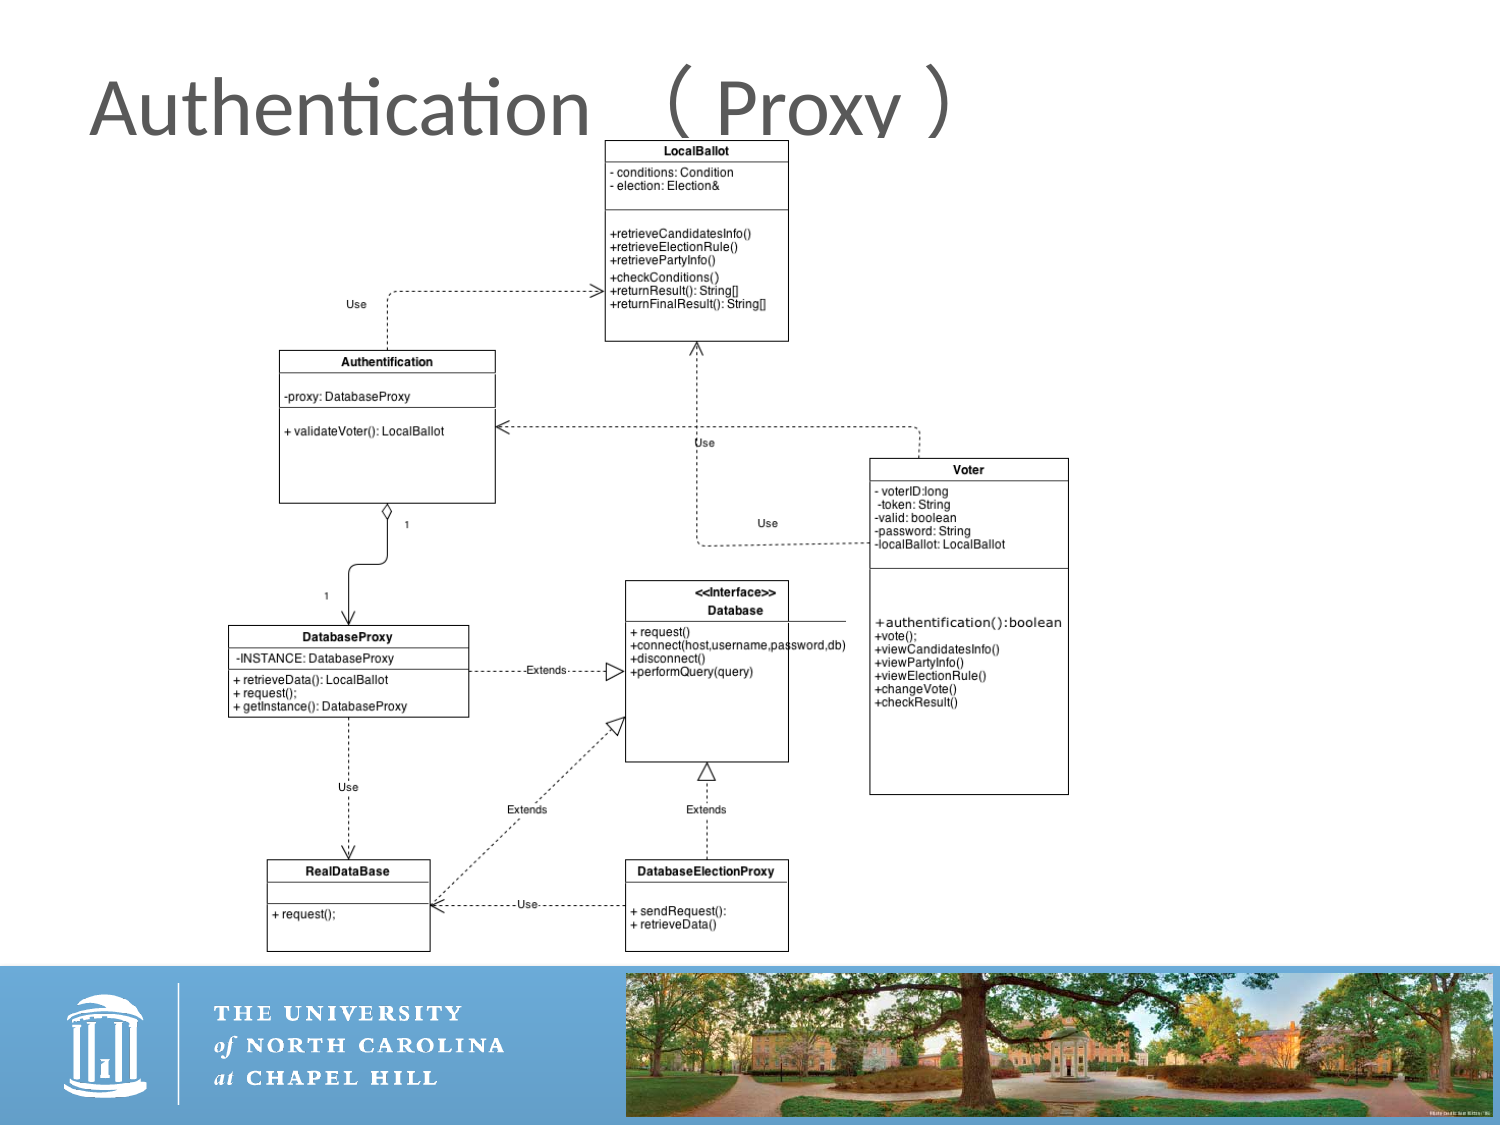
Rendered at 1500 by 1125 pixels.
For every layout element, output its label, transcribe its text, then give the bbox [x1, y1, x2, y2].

picture [225, 138, 1070, 953]
title Authentication（Proxy） [75, 45, 1425, 233]
picture [626, 973, 1493, 1117]
picture [64, 983, 504, 1105]
